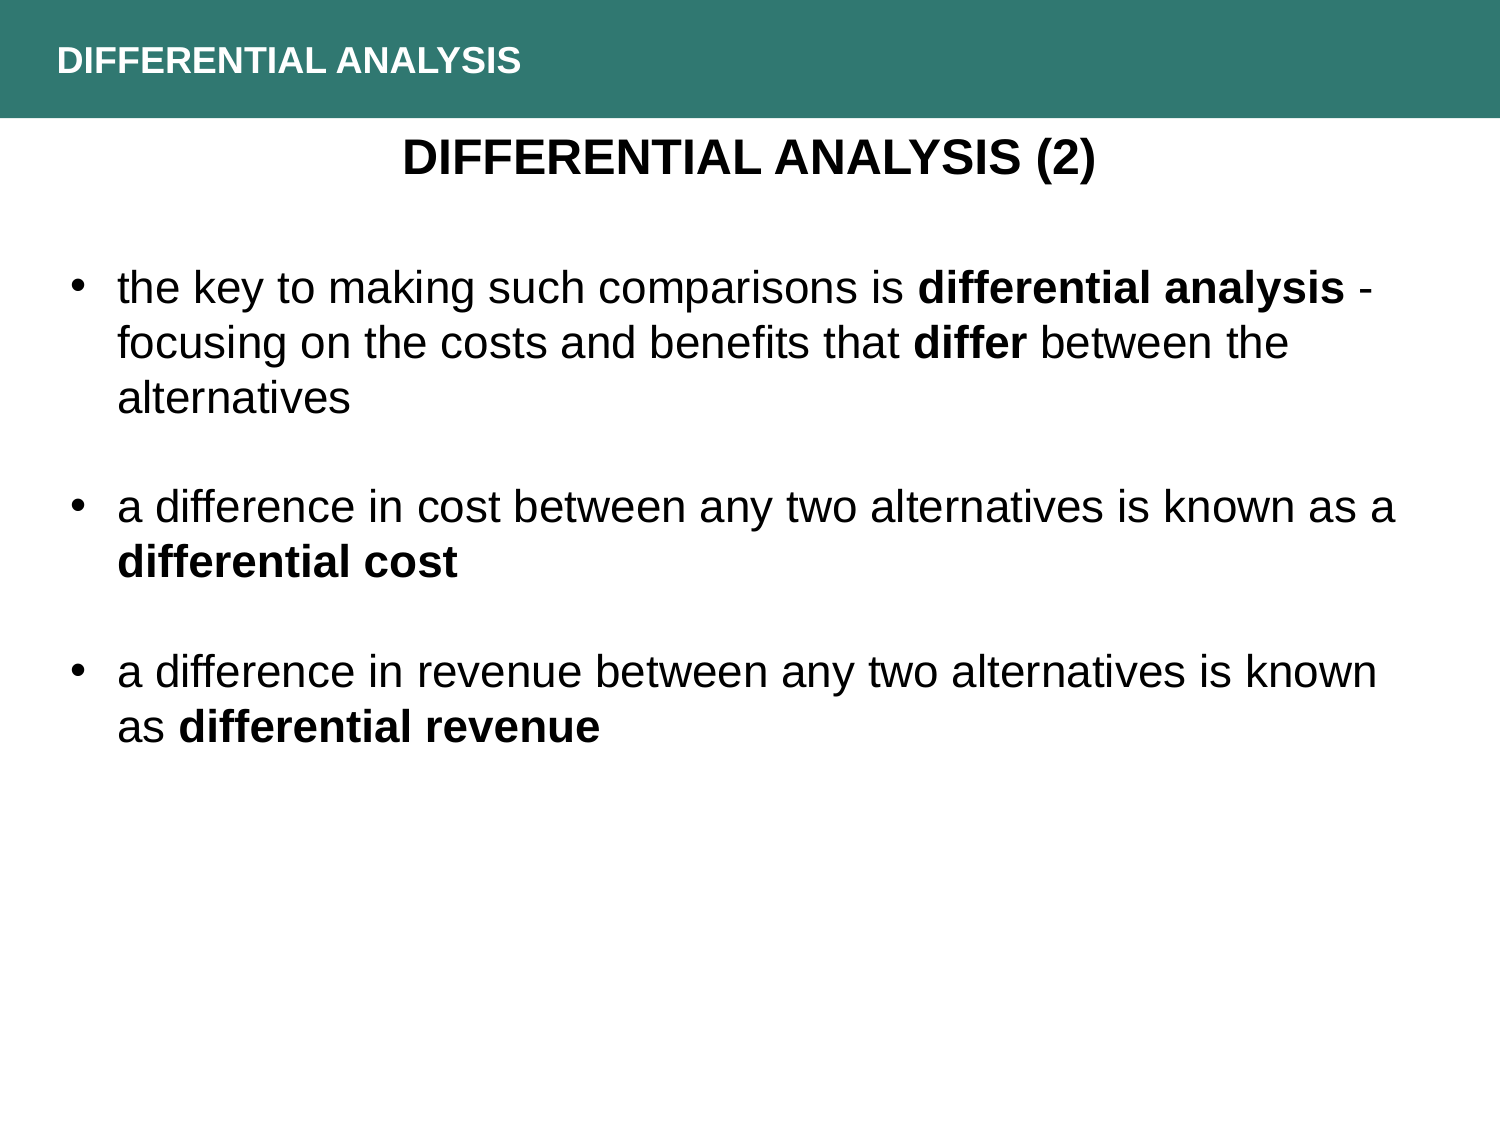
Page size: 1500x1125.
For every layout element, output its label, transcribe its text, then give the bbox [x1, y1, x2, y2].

text_box DIFFERENTIAL ANALYSIS [0, 0, 1500, 120]
text_box the key to making such comparisons is differential analysis - focusing on the costs and benefits that differ between the alternatives a difference in cost between any two alternatives is known as a differential cost a difference in revenue between any two alternatives is known as differential revenue [55, 249, 1446, 980]
text_box DIFFERENTIAL ANALYSIS (2) [55, 117, 1444, 193]
